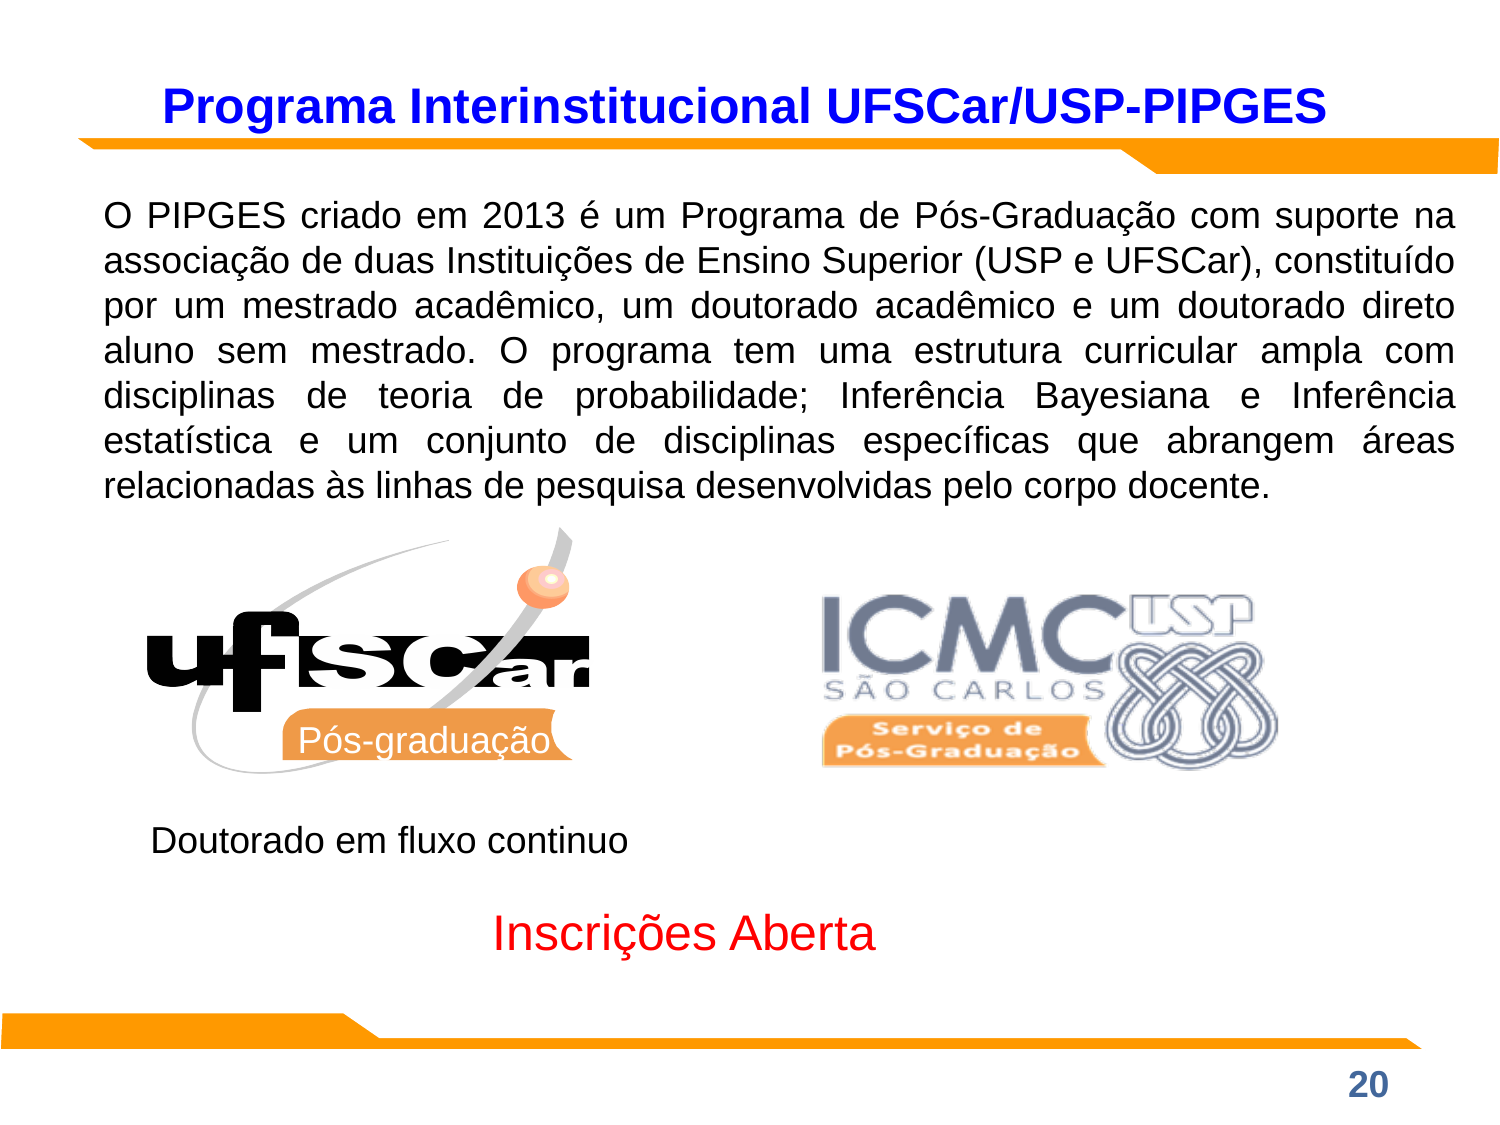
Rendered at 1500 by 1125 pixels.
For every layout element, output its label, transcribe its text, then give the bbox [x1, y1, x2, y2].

text_box O PIPGES criado em 2013 é um Programa de Pós-Graduação com suporte na associação de duas Instituições de Ensino Superior (USP e UFSCar), constituído por um mestrado acadêmico, um doutorado acadêmico e um doutorado direto aluno sem mestrado. O programa tem uma estrutura curricular ampla com disciplinas de teoria de probabilidade; Inferência Bayesiana e Inferência estatística e um conjunto de disciplinas específicas que abrangem áreas relacionadas às linhas de pesquisa desenvolvidas pelo corpo docente. [88, 183, 1471, 559]
text_box Programa Interinstitucional UFSCar/USP-PIPGES [147, 66, 1424, 142]
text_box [147, 526, 1282, 859]
text_box Doutorado em fluxo continuo [135, 808, 1093, 869]
text_box Inscrições Aberta [478, 893, 1435, 968]
